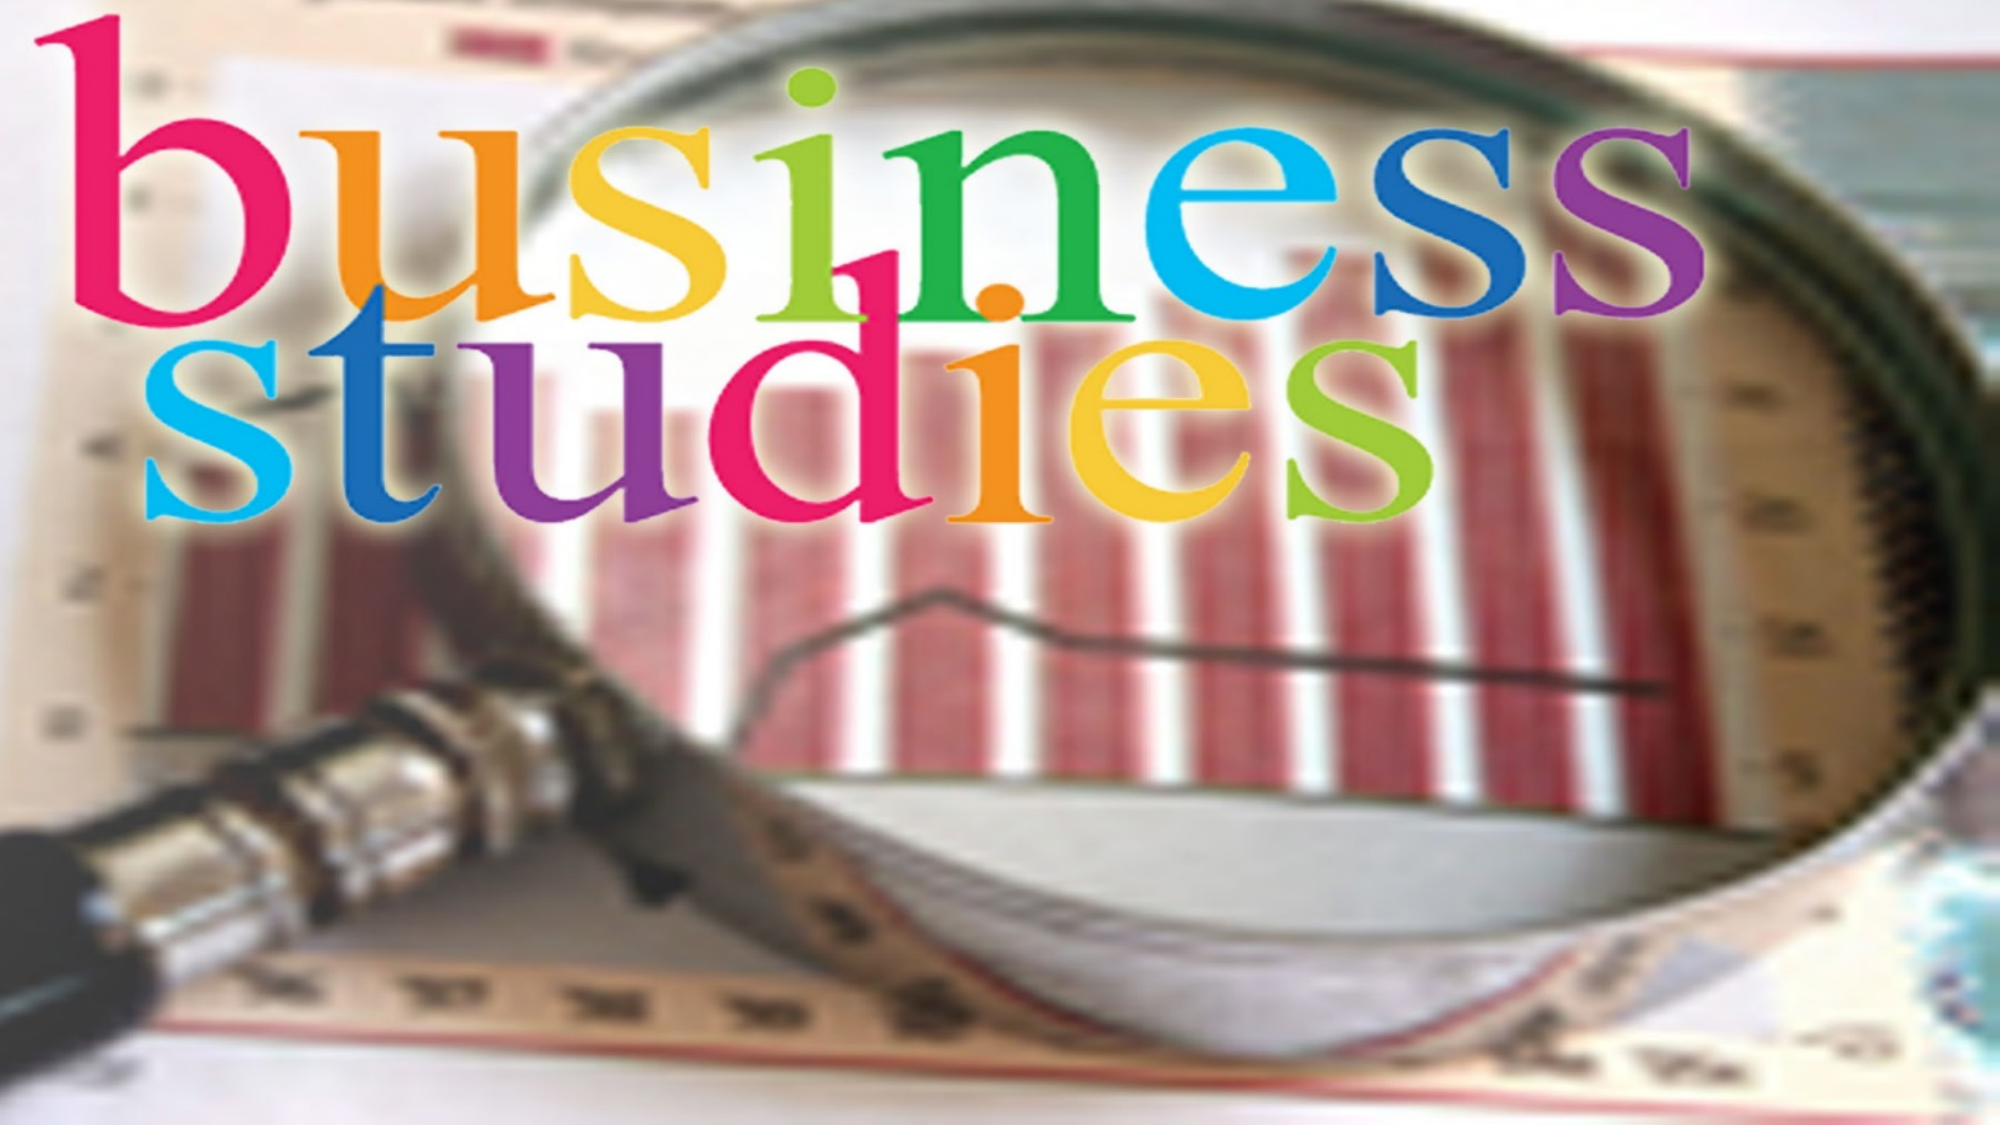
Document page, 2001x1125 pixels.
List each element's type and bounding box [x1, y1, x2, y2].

list [0, 0, 2000, 1125]
